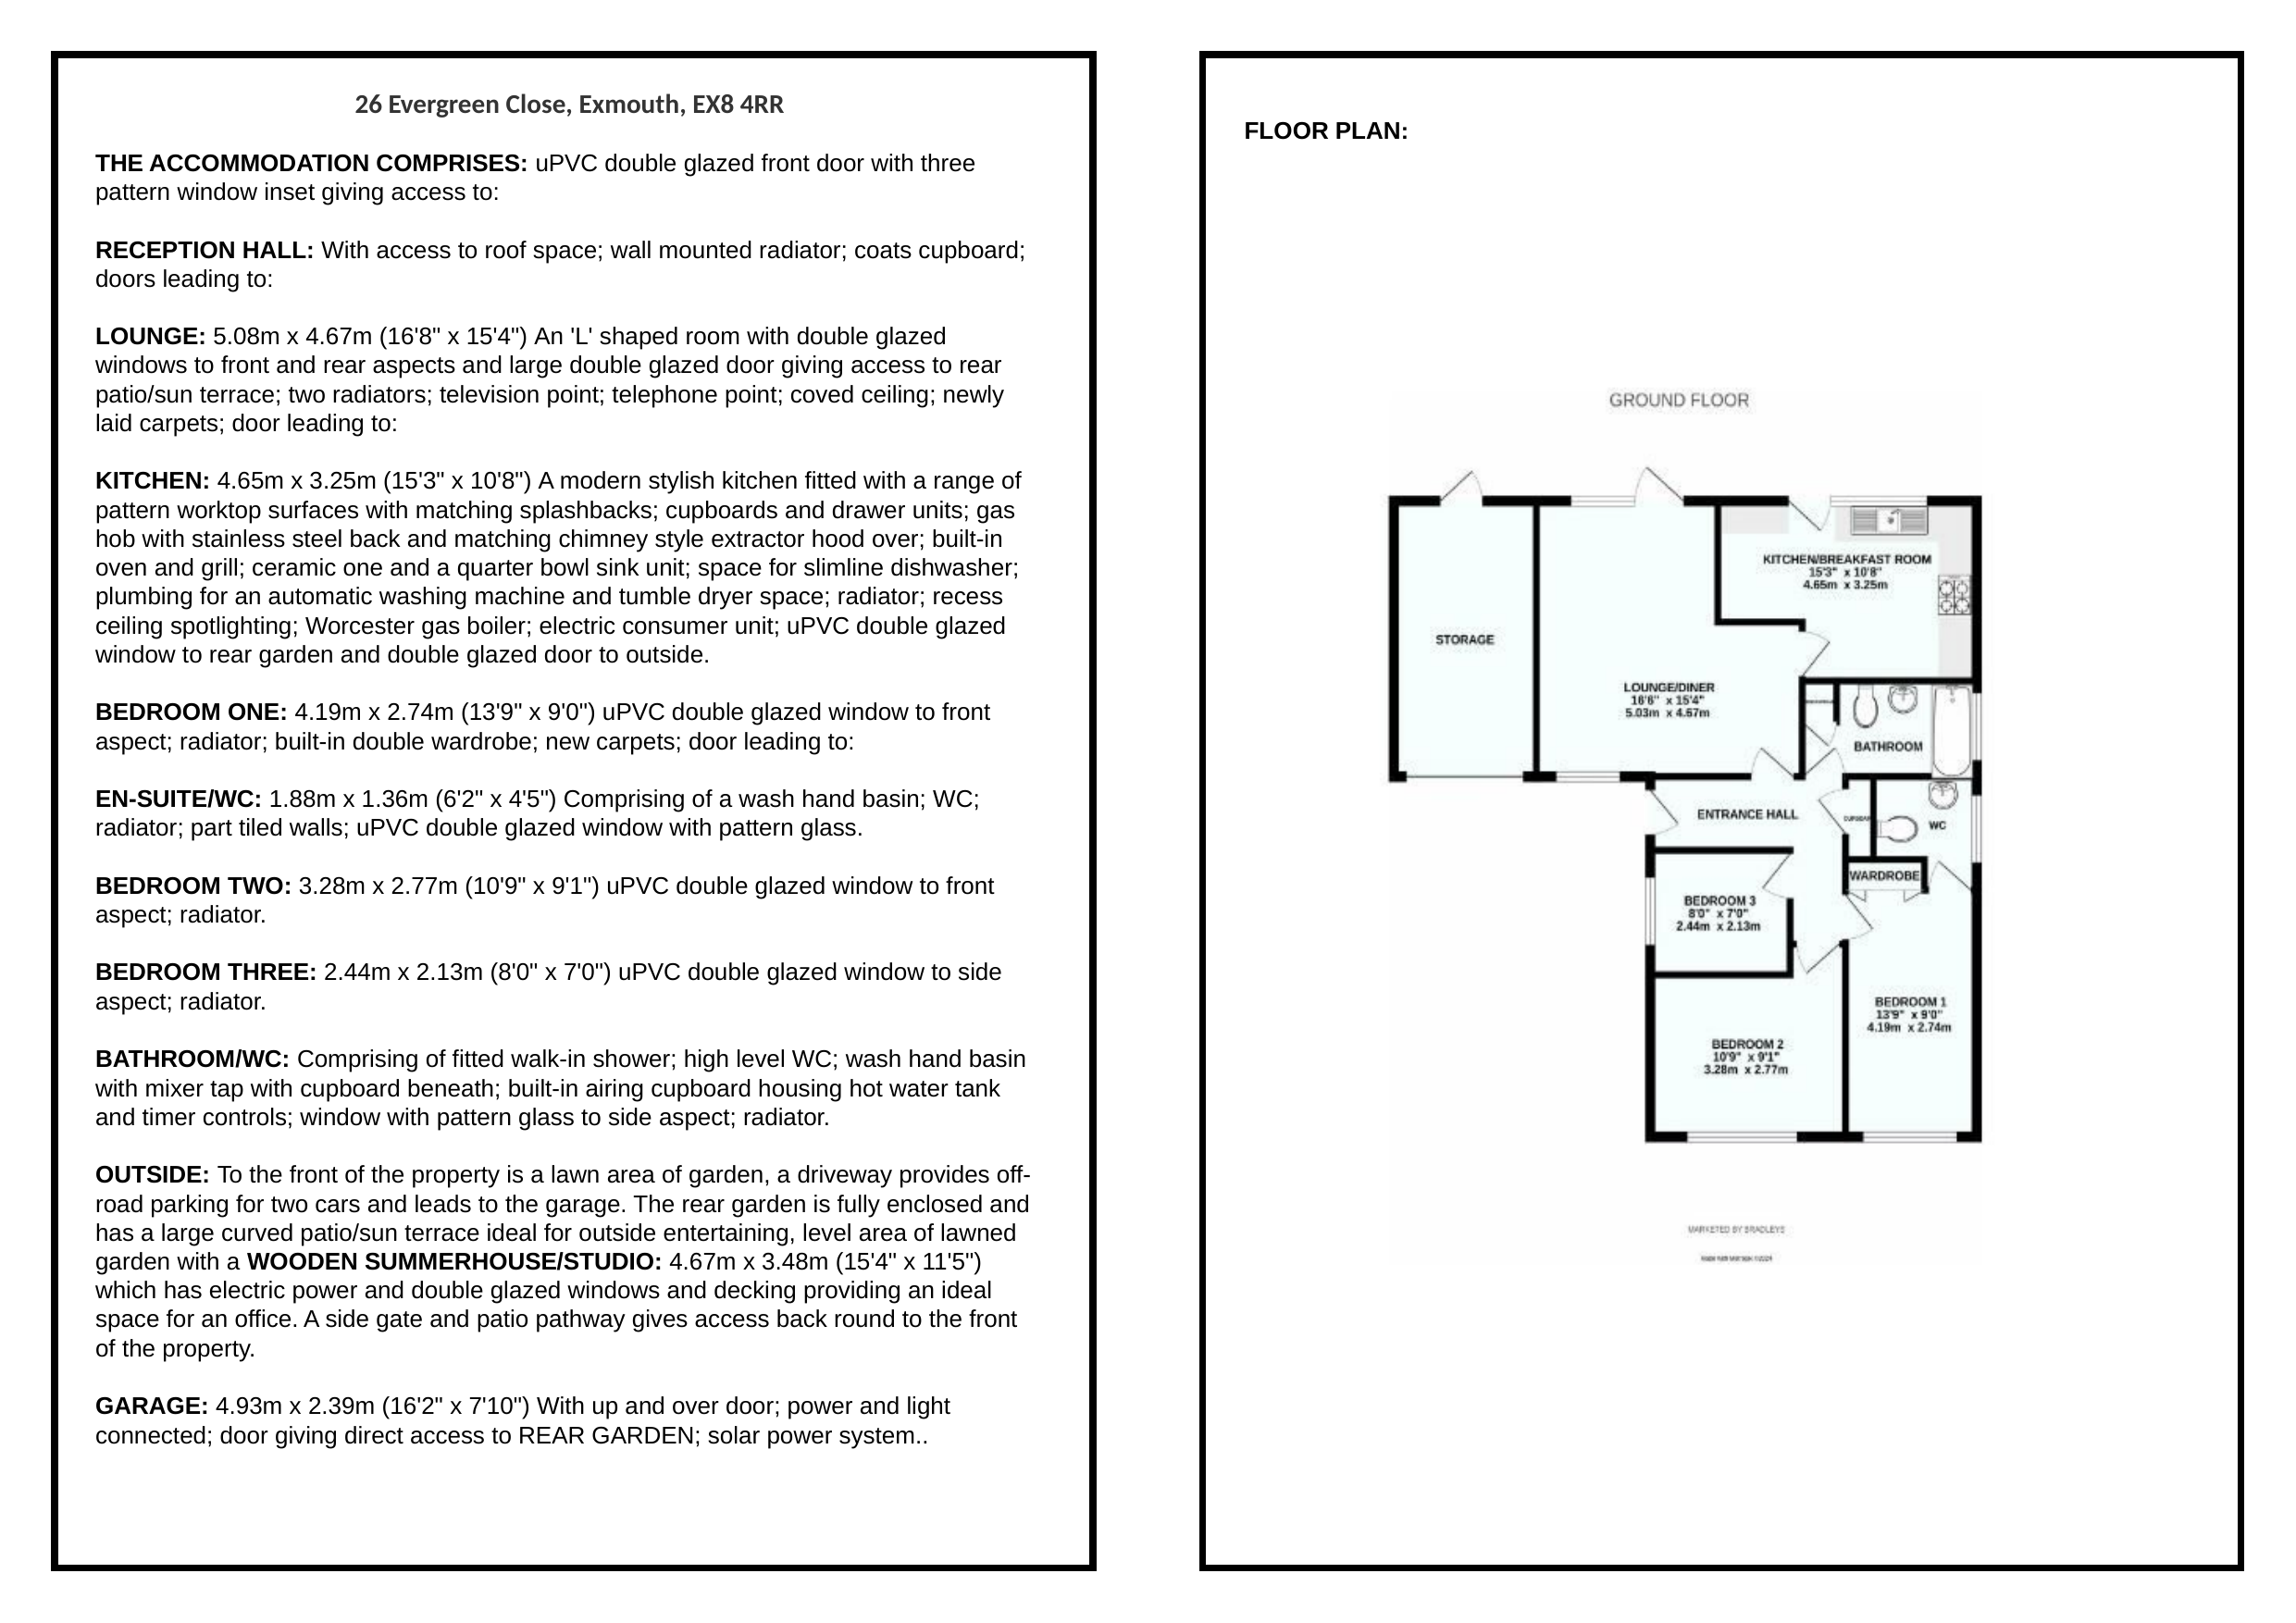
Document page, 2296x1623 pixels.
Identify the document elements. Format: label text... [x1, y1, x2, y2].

text_box FLOOR PLAN: [1230, 79, 2207, 375]
text_box [1202, 54, 2241, 1568]
text_box [54, 54, 1093, 1568]
text_box 26 Evergreen Close, Exmouth, EX8 4RR THE ACCOMMODATION COMPRISES: uPVC double glazed front door with three pattern window inset giving access to: RECEPTION HALL: With access to roof space; wall mounted radiator; coats cupboard; doors leading to: LOUNGE: 5.08m x 4.67m (16'8" x 15'4") An 'L' shaped room with double glazed windows to front and rear aspects and large double glazed door giving access to rear patio/sun terrace; two radiators; television point; telephone point; coved ceiling; newly laid carpets; door leading to: KITCHEN: 4.65m x 3.25m (15'3" x 10'8") A modern stylish kitchen fitted with a range of pattern worktop surfaces with matching splashbacks; cupboards and drawer units; gas hob with stainless steel back and matching chimney style extractor hood over; built-in oven and grill; ceramic one and a quarter bowl sink unit; space for slimline dishwasher; plumbing for an automatic washing machine and tumble dryer space; radiator; recess ceiling spotlighting; Worcester gas boiler; electric consumer unit; uPVC double glazed window to rear garden and double glazed door to outside. BEDROOM ONE: 4.19m x 2.74m (13'9" x 9'0") uPVC double glazed window to front aspect; radiator; built-in double wardrobe; new carpets; door leading to: EN-SUITE/WC: 1.88m x 1.36m (6'2" x 4'5") Comprising of a wash hand basin; WC; radiator; part tiled walls; uPVC double glazed window with pattern glass. BEDROOM TWO: 3.28m x 2.77m (10'9" x 9'1") uPVC double glazed window to front aspect; radiator. BEDROOM THREE: 2.44m x 2.13m (8'0" x 7'0") uPVC double glazed window to side aspect; radiator. BATHROOM/WC: Comprising of fitted walk-in shower; high level WC; wash hand basin with mixer tap with cupboard beneath; built-in airing cupboard housing hot water tank and timer controls; window with pattern glass to side aspect; radiator. OUTSIDE: To the front of the property is a lawn area of garden, a driveway provides off-road parking for two cars and leads to the garage. The rear garden is fully enclosed and has a large curved patio/sun terrace ideal for outside entertaining, level area of lawned garden with a WOODEN SUMMERHOUSE/STUDIO: 4.67m x 3.48m (15'4" x 11'5") which has electric power and double glazed windows and decking providing an ideal space for an office. A side gate and patio pathway gives access back round to the front of the property. GARAGE: 4.93m x 2.39m (16'2" x 7'10") With up and over door; power and light connected; door giving direct access to REAR GARDEN; solar power system.. [81, 79, 1059, 1623]
picture [1230, 375, 2227, 1313]
